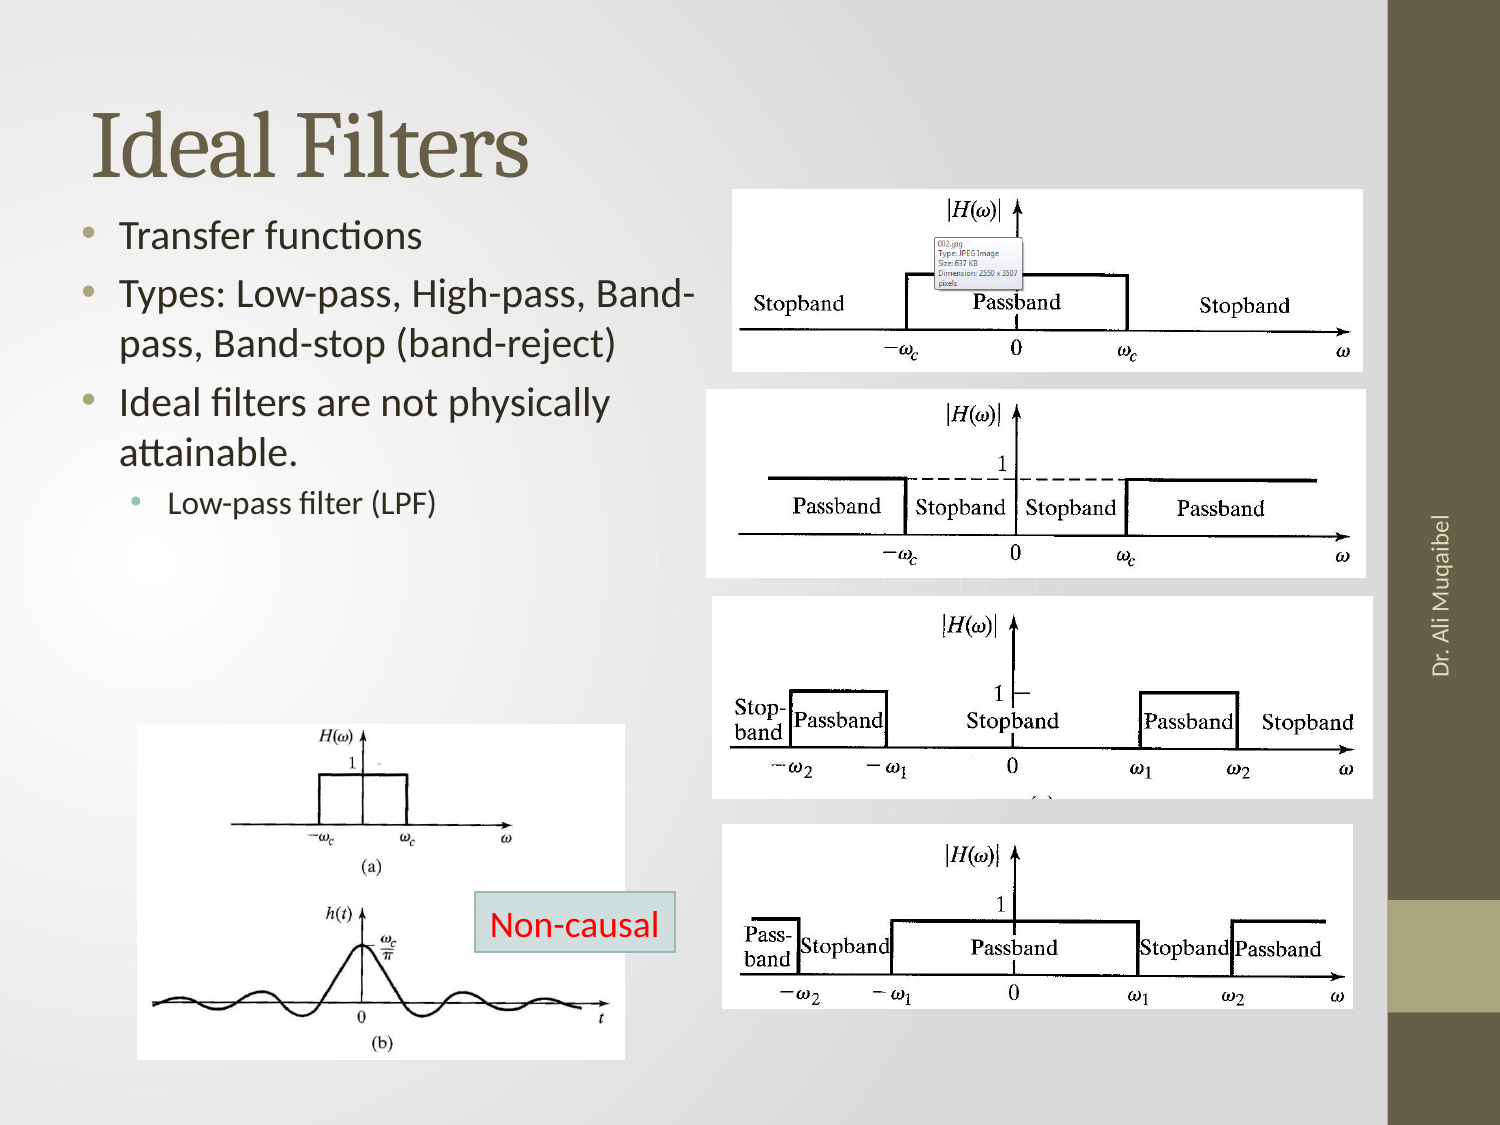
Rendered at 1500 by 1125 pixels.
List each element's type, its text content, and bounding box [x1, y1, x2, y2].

picture [711, 595, 1373, 799]
title Ideal Filters [75, 45, 1325, 233]
picture [136, 724, 625, 1060]
picture [731, 188, 1363, 372]
picture [705, 388, 1367, 579]
text_box Non-causal [636, 891, 676, 953]
picture [721, 824, 1354, 1009]
footer Dr. Ali Muqaibel [1408, 500, 1469, 889]
